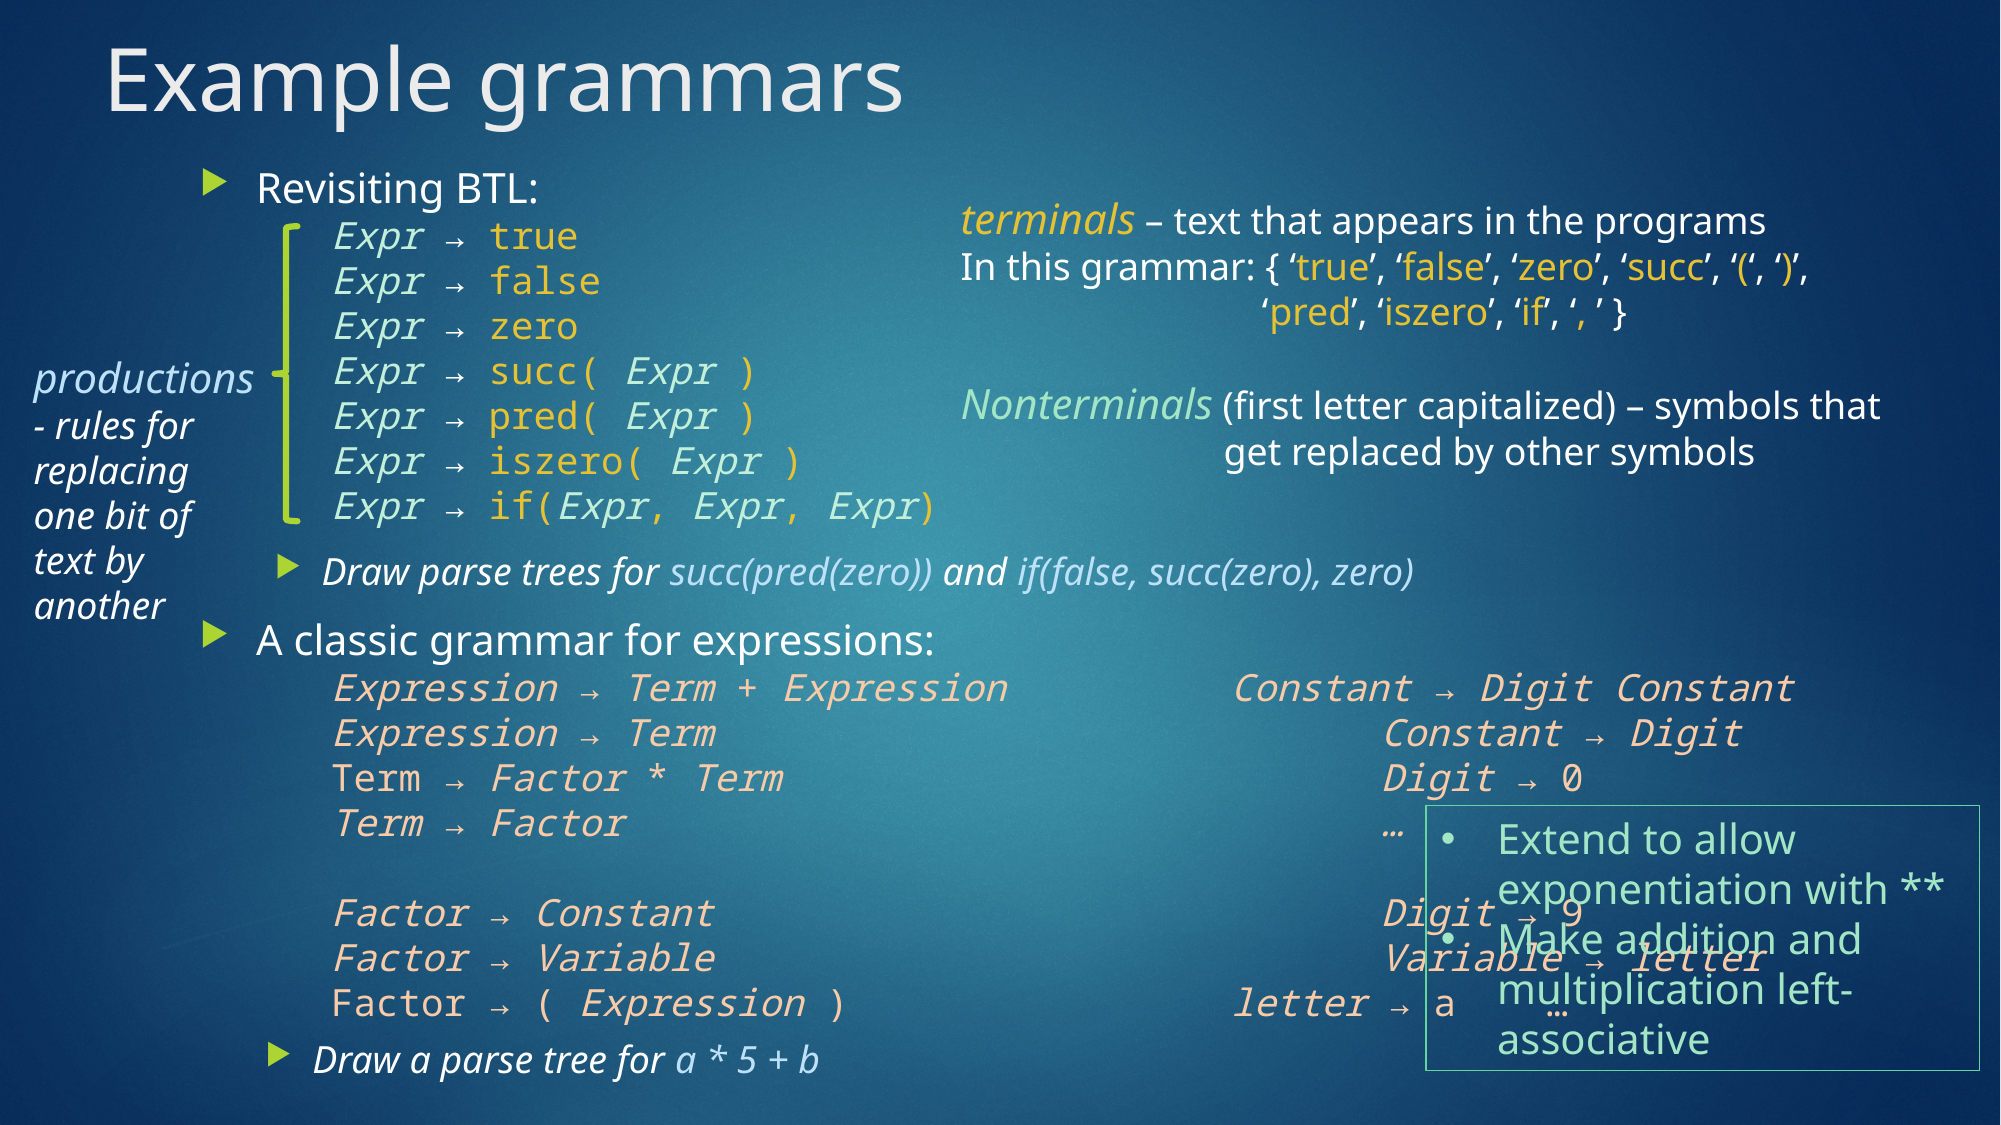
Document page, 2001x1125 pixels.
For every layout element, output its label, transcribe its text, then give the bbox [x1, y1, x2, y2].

text_box Extend to allow exponentiation with ** Make addition and multiplication left-associative [1426, 805, 1980, 1071]
title Example grammars [89, 16, 1078, 125]
text_box terminals – text that appears in the programs In this grammar: { ‘true’, ‘false’, ‘zero’, ‘succ’, ‘(‘, ‘)’, ‘pred’, ‘iszero’, ‘if’, ‘, ’ } Nonterminals (first letter capitalized) – symbols that get replaced by other symbols [945, 185, 1907, 526]
text_box [273, 225, 299, 522]
text_box productions - rules for replacing one bit of text by another [18, 344, 270, 635]
list Revisiting BTL: Expr → true Expr → false Expr → zero Expr → succ( Expr ) Expr → pred( Expr ) Expr → iszero( Expr ) Expr → if(Expr, Expr, Expr) Draw parse trees for succ(pred(zero)) and if(false, succ(zero), zero) A classic grammar for expressions: Expression → Term + Expression Constant → Digit Constant Expression → Term Constant → Digit Term → Factor * Term Digit → 0 Term → Factor … Factor → Constant Digit → 9 Factor → Variable Variable → letter Factor → ( Expression ) letter → a … Draw a parse tree for a * 5 + b [184, 154, 1913, 1087]
